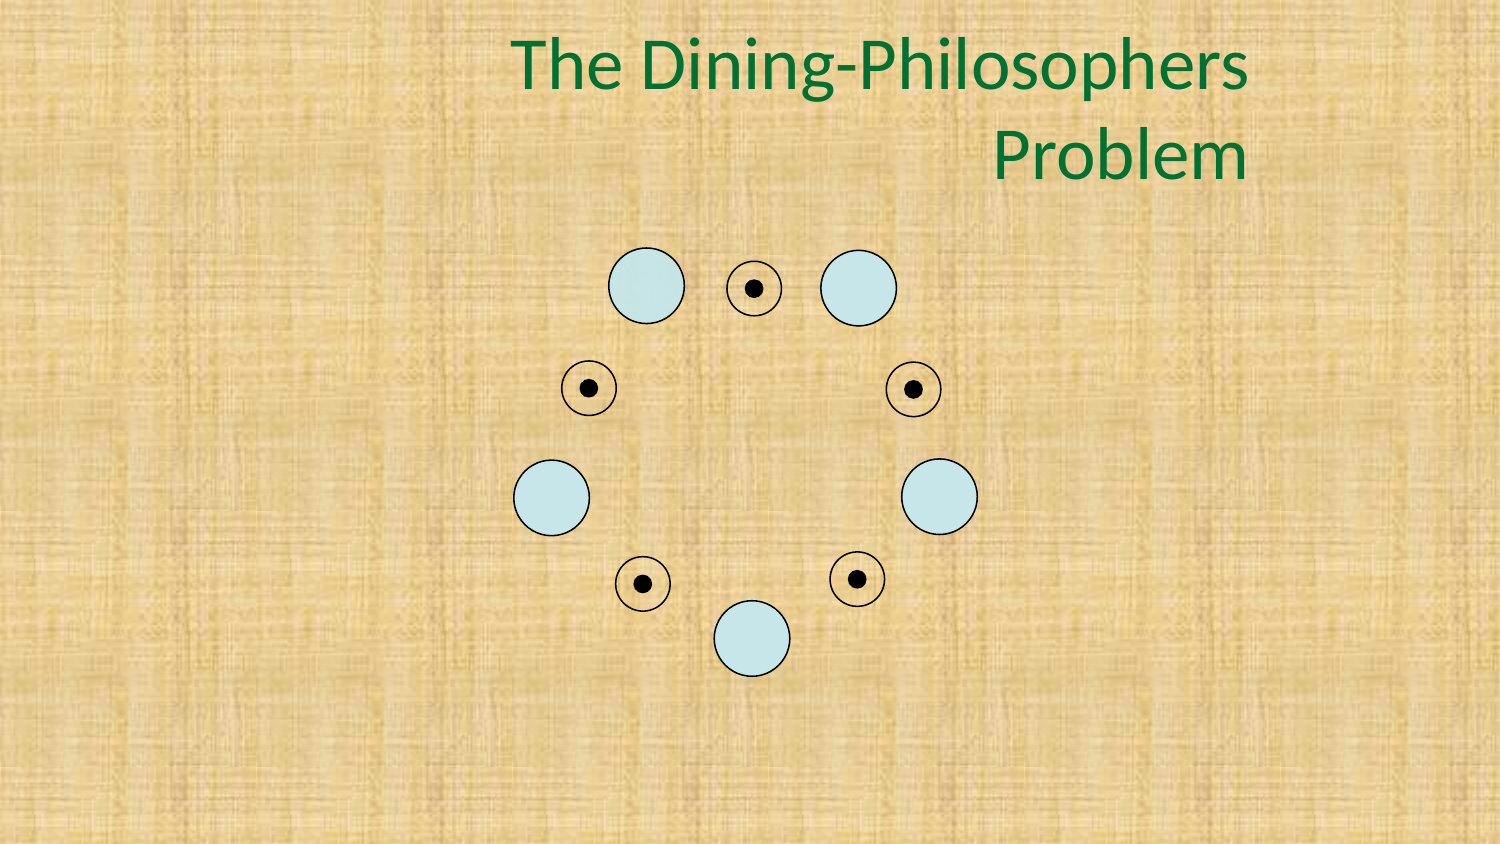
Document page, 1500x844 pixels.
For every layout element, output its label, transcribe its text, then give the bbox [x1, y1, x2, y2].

text_box [513, 460, 590, 536]
text_box [634, 575, 652, 593]
text_box [848, 570, 866, 588]
picture [0, 0, 1500, 844]
text_box [714, 600, 790, 677]
text_box [745, 280, 763, 298]
text_box [615, 556, 671, 612]
text_box [830, 551, 885, 607]
text_box [726, 261, 782, 316]
text_box [561, 360, 617, 416]
text_box [580, 379, 598, 397]
text_box [901, 458, 978, 535]
title The Dining-Philosophers Problem [243, 11, 1257, 197]
text_box [904, 380, 923, 399]
text_box [820, 250, 897, 326]
text_box [608, 247, 685, 324]
text_box [886, 362, 941, 417]
